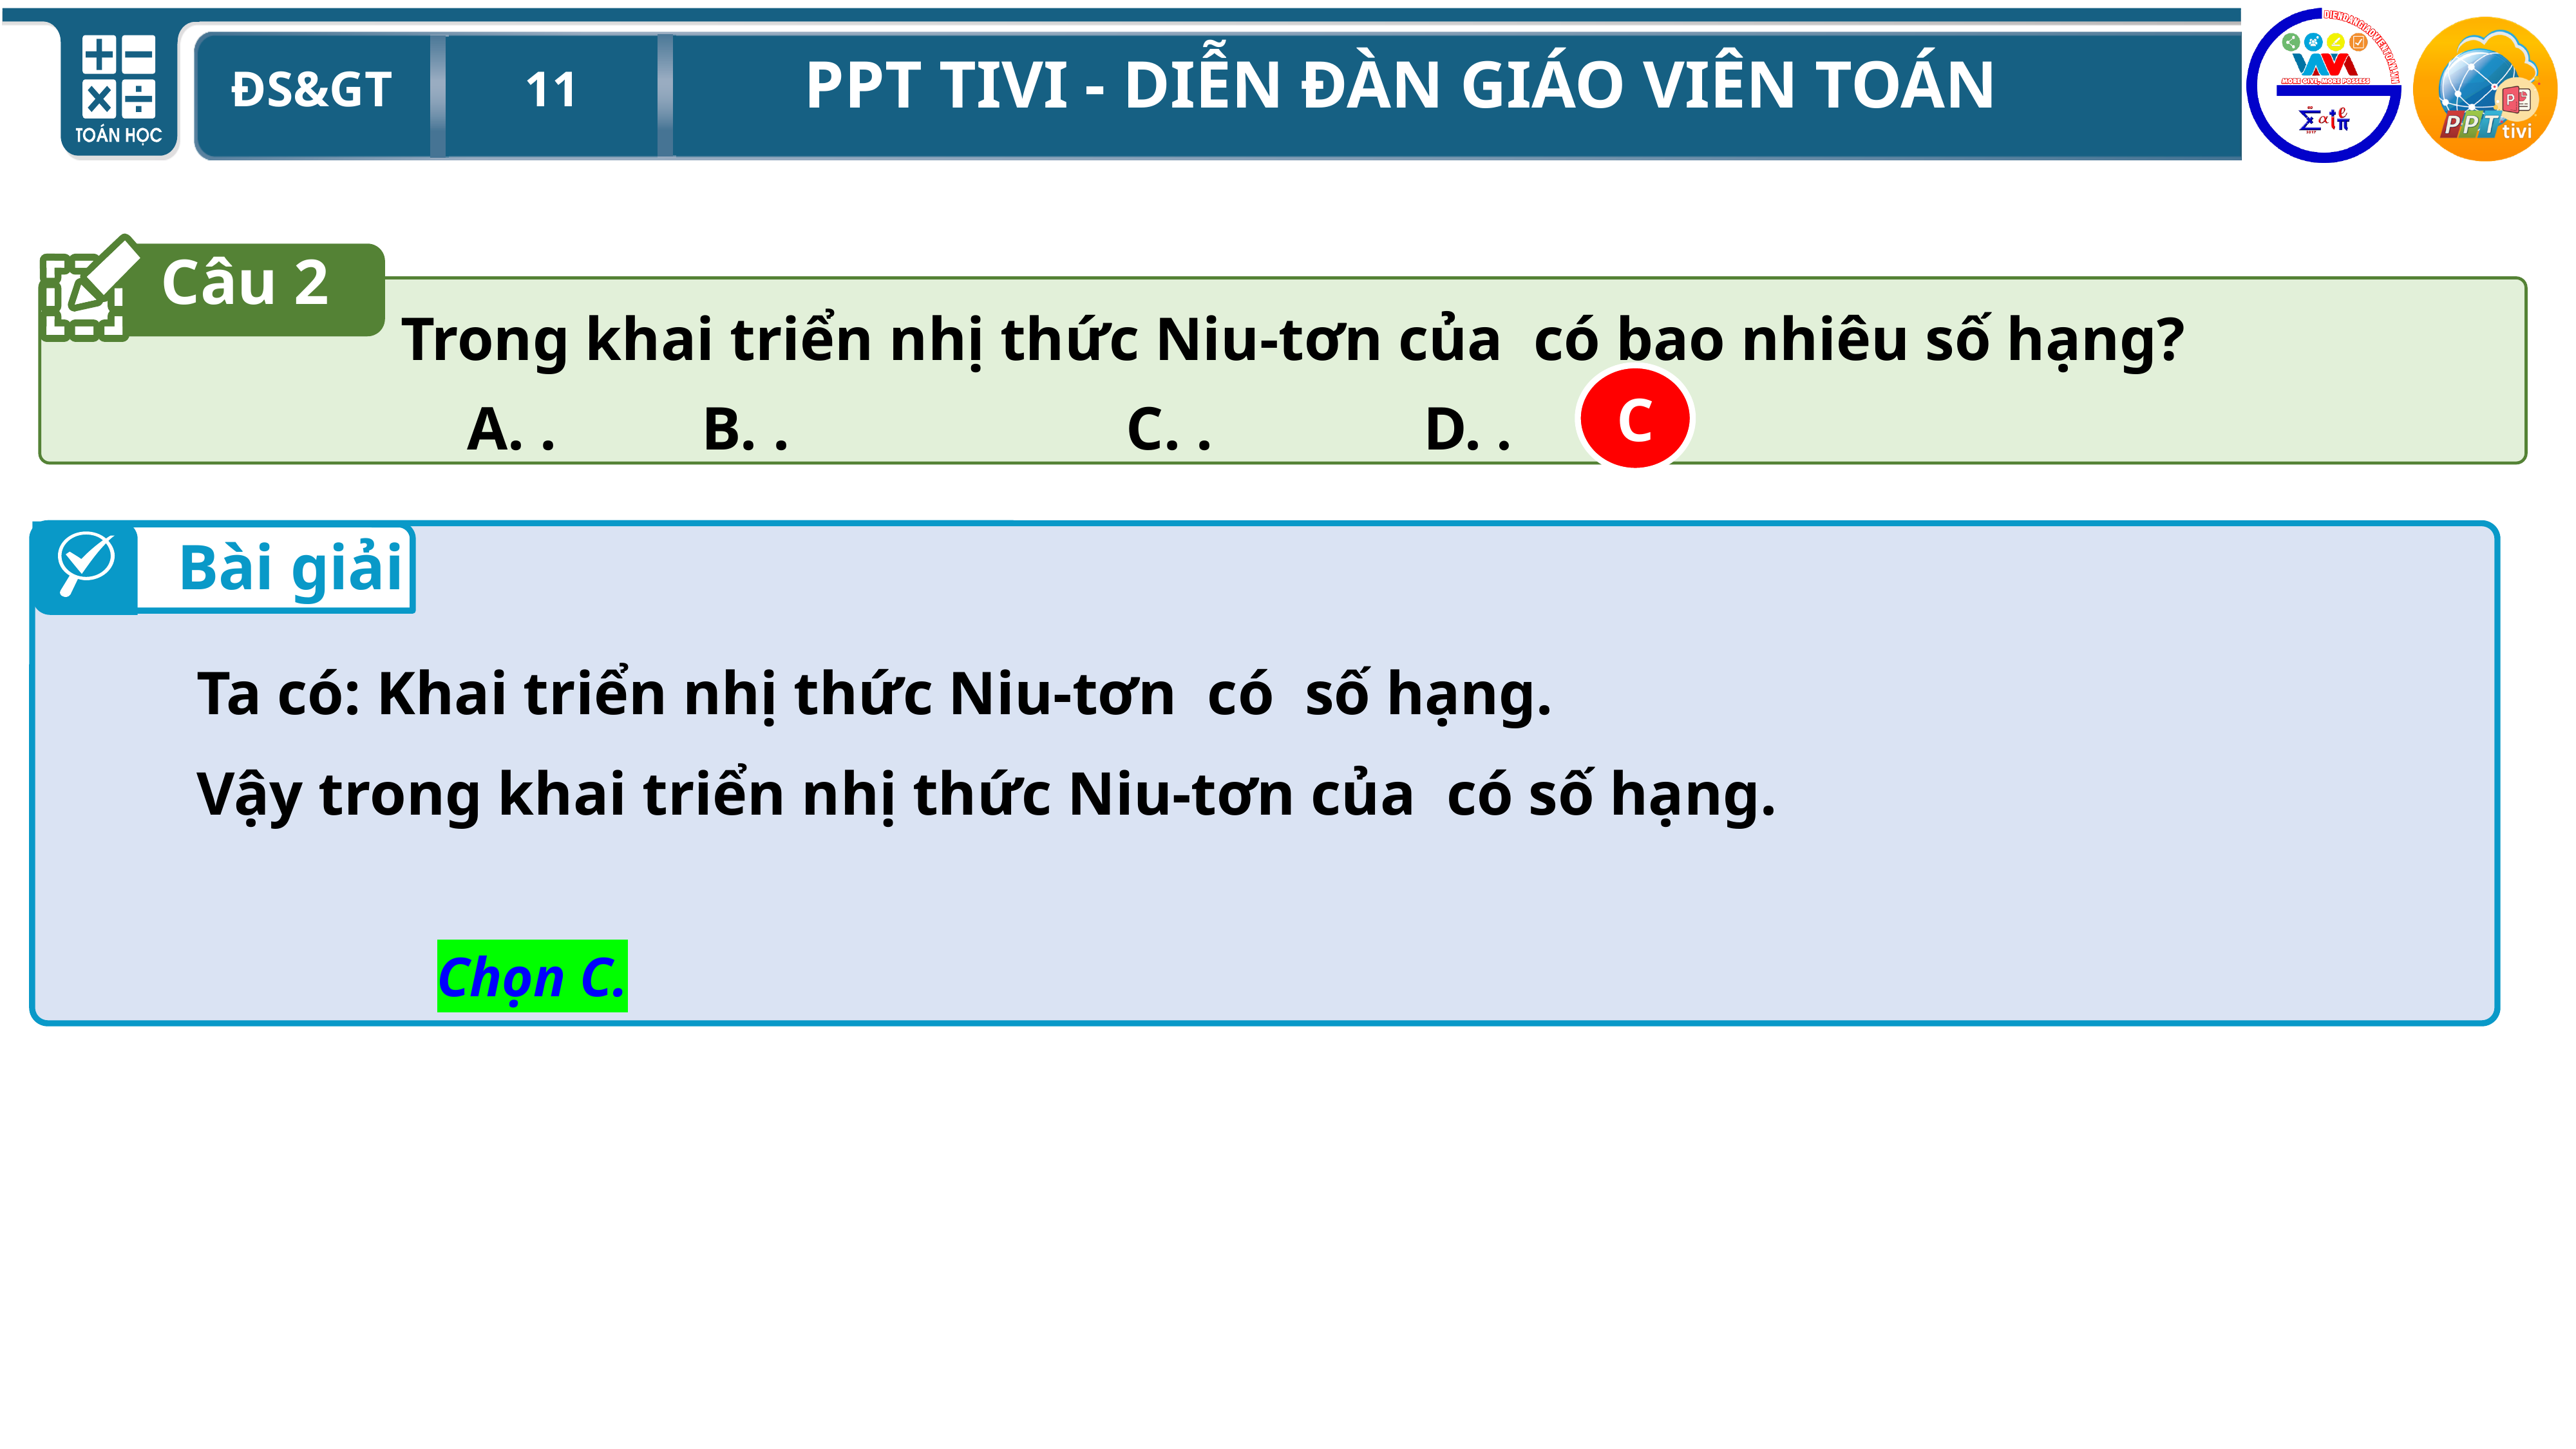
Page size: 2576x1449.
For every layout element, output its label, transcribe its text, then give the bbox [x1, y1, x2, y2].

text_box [32, 523, 2498, 1023]
picture [2246, 8, 2401, 163]
picture [2412, 16, 2558, 162]
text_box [39, 233, 2526, 464]
picture [2, 22, 2242, 160]
text_box Giải [25, 406, 193, 504]
text_box C [1605, 464, 1666, 472]
